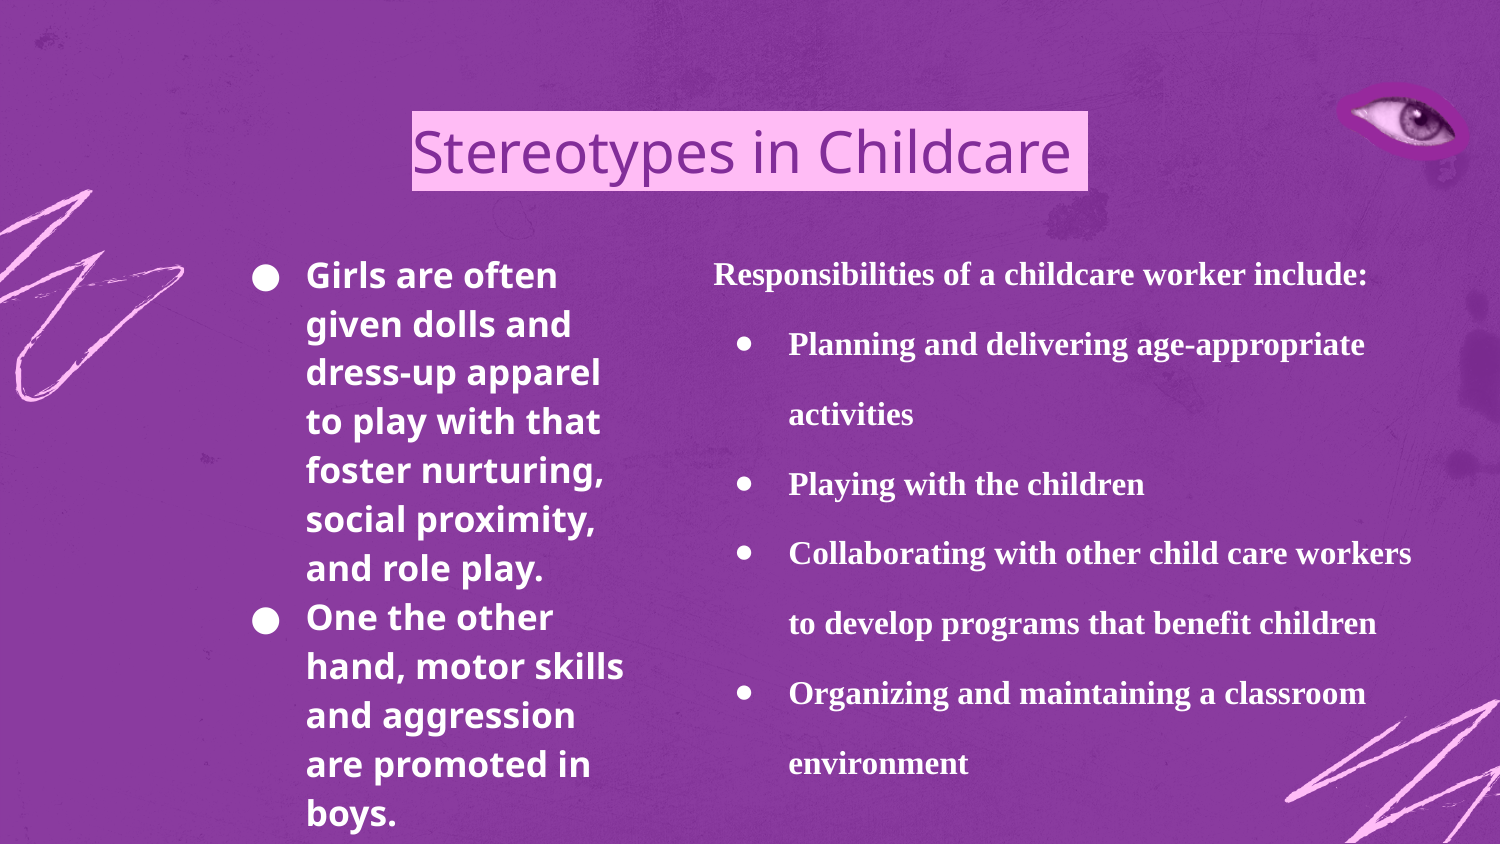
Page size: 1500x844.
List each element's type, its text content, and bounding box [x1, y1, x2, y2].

text_box Responsibilities of a childcare worker include: Planning and delivering age-appropriate activities Playing with the children Collaborating with other child care workers to develop programs that benefit children Organizing and maintaining a classroom environment [698, 231, 1450, 797]
text_box Girls are often given dolls and dress-up apparel to play with that foster nurturing, social proximity, and role play. One the other hand, motor skills and aggression are promoted in boys. [215, 231, 655, 749]
picture [1284, 699, 1500, 843]
picture [0, 189, 185, 402]
picture [1333, 79, 1473, 164]
title Stereotypes in Childcare [118, 112, 1382, 188]
